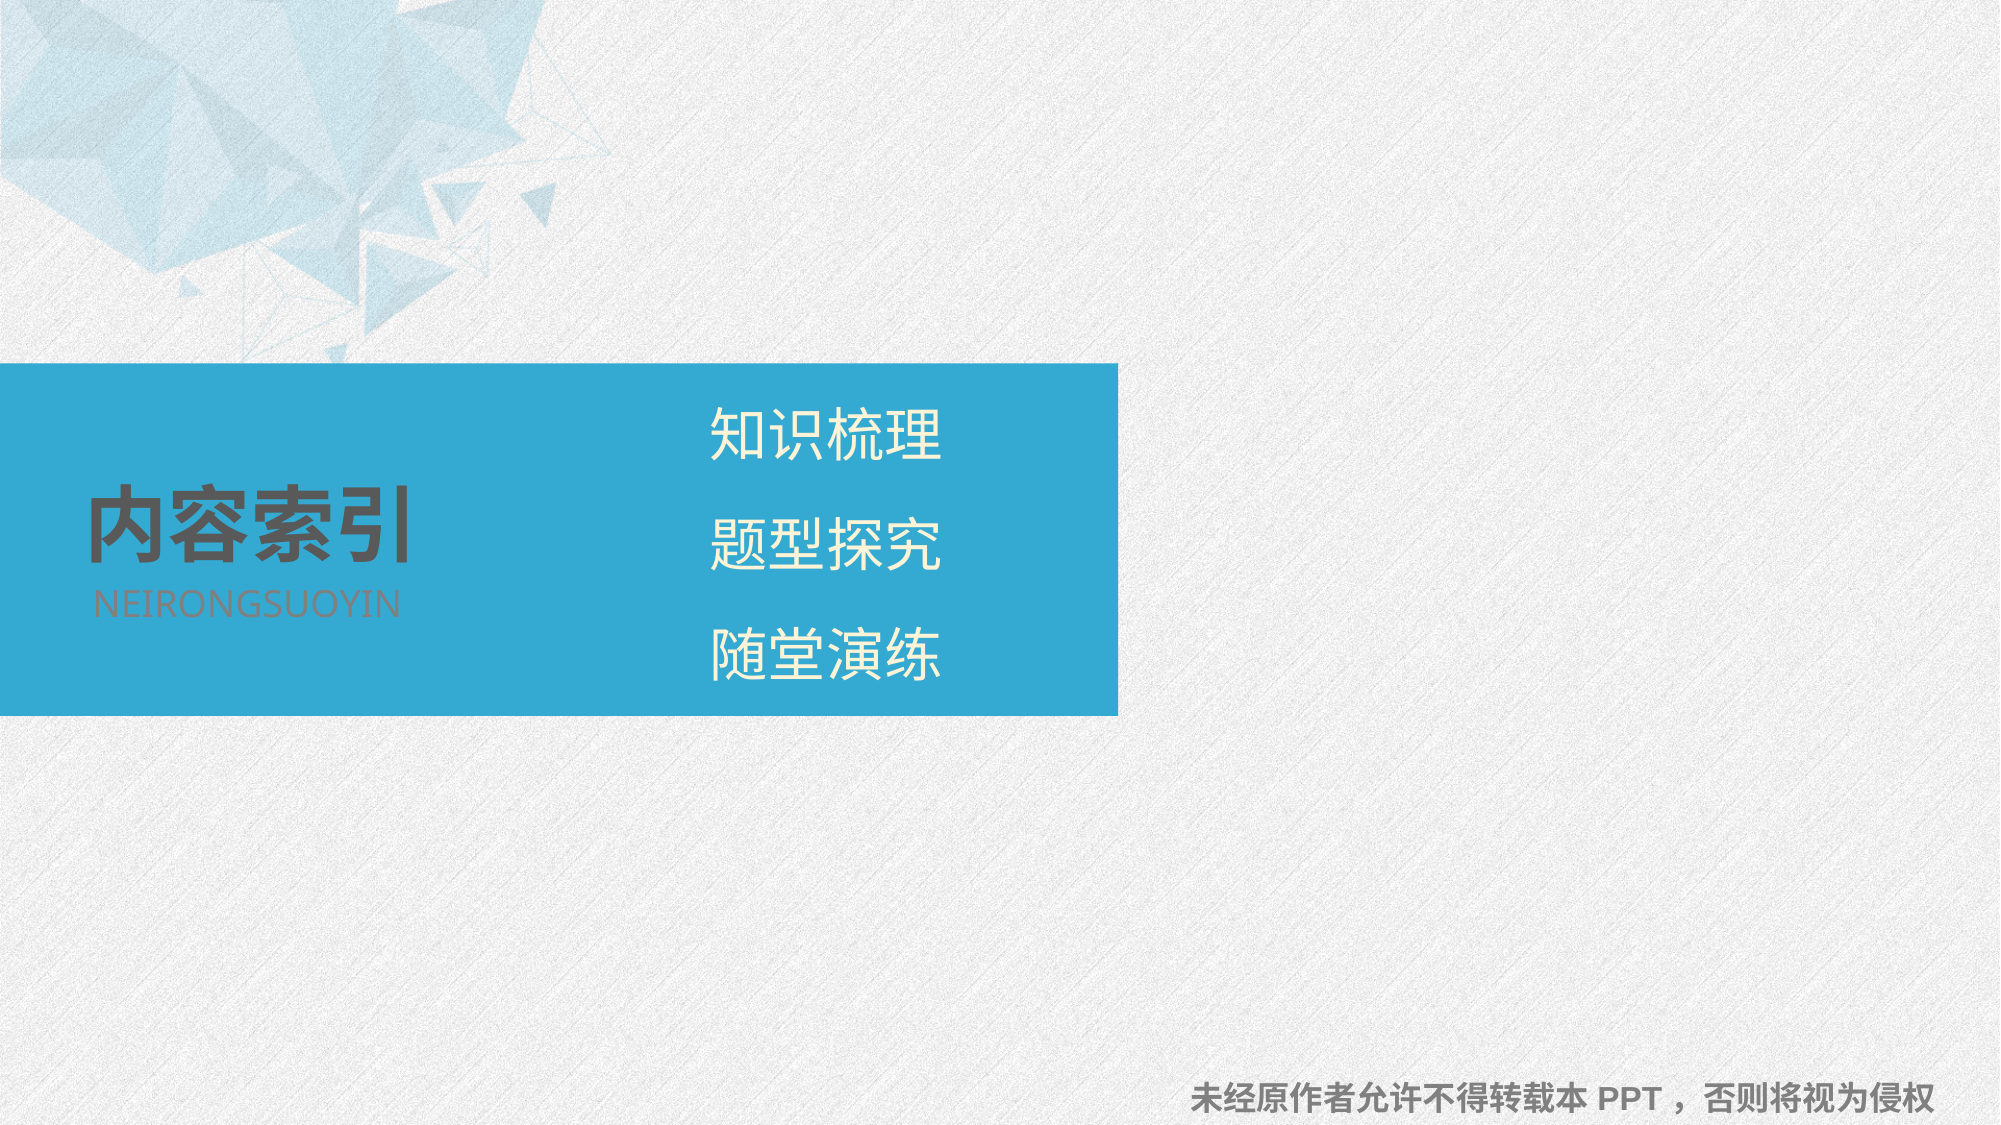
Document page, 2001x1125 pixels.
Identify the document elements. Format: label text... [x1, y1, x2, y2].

text_box NEIRONGSUOYIN [77, 580, 418, 633]
text_box 随堂演练 [694, 610, 1000, 696]
text_box 知识梳理 [694, 391, 1000, 476]
text_box 题型探究 [694, 501, 1000, 586]
text_box 内容索引 [70, 465, 433, 580]
picture [0, 0, 2000, 1125]
text_box [0, 362, 1119, 717]
